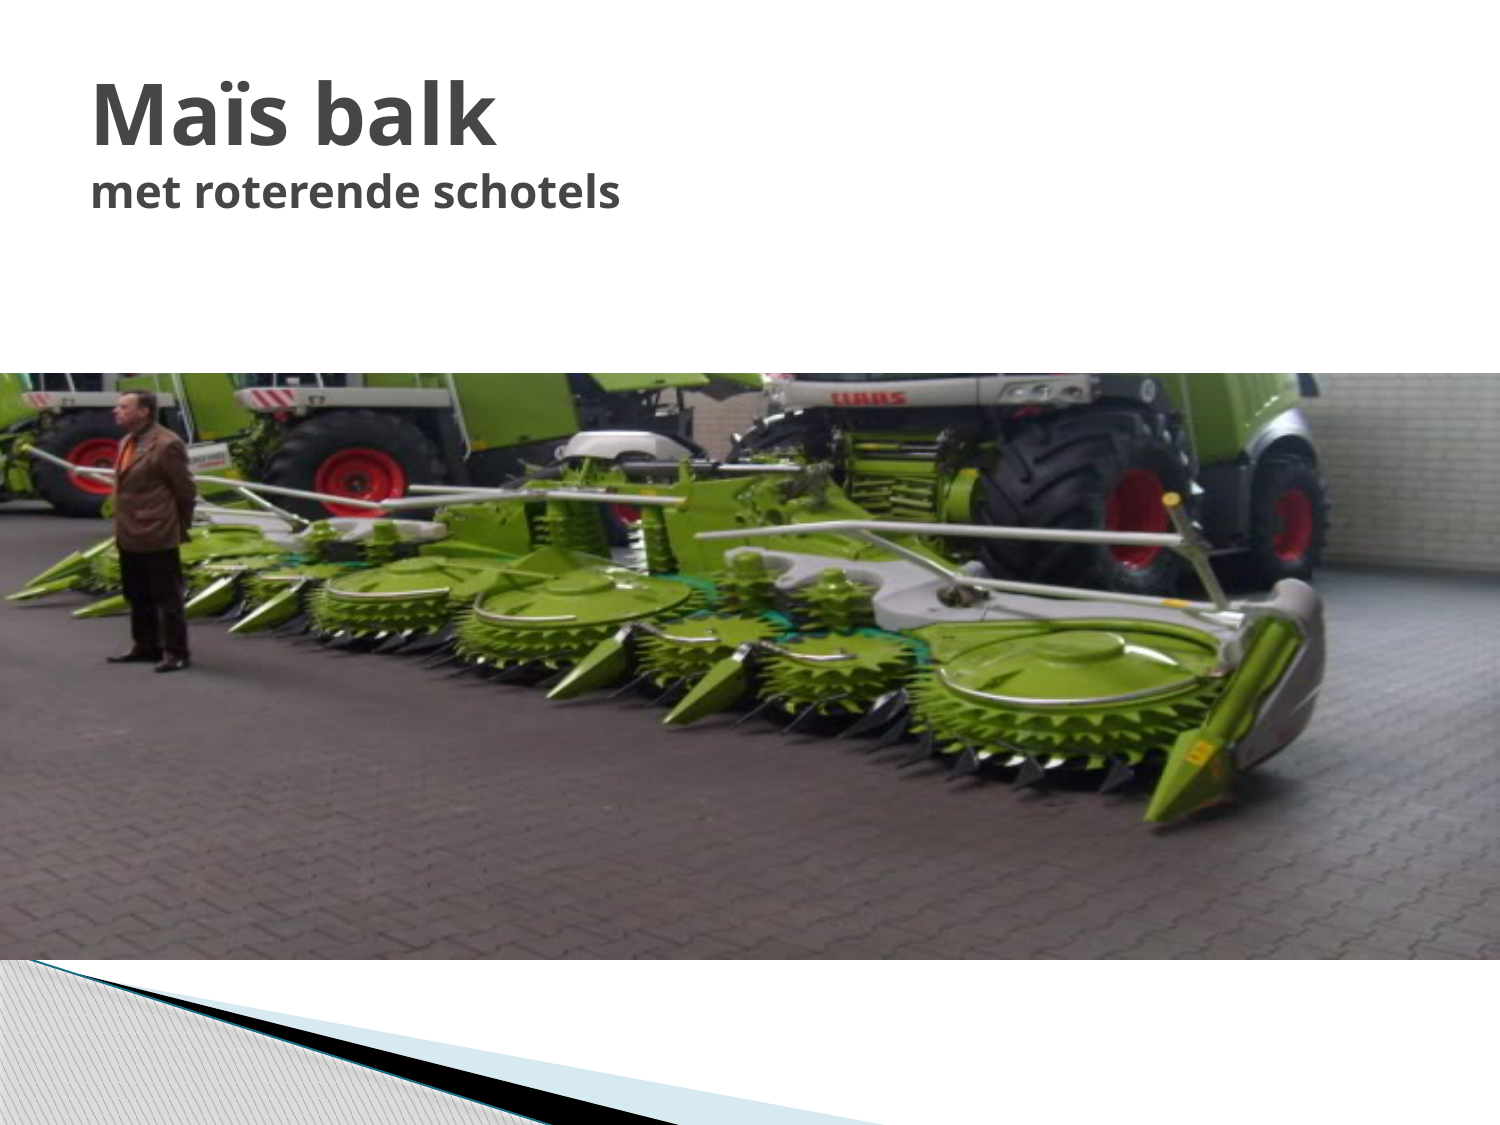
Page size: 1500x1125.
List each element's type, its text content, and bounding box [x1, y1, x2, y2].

title Maïs balk met roterende schotels [75, 45, 1425, 233]
picture [0, 373, 1500, 960]
